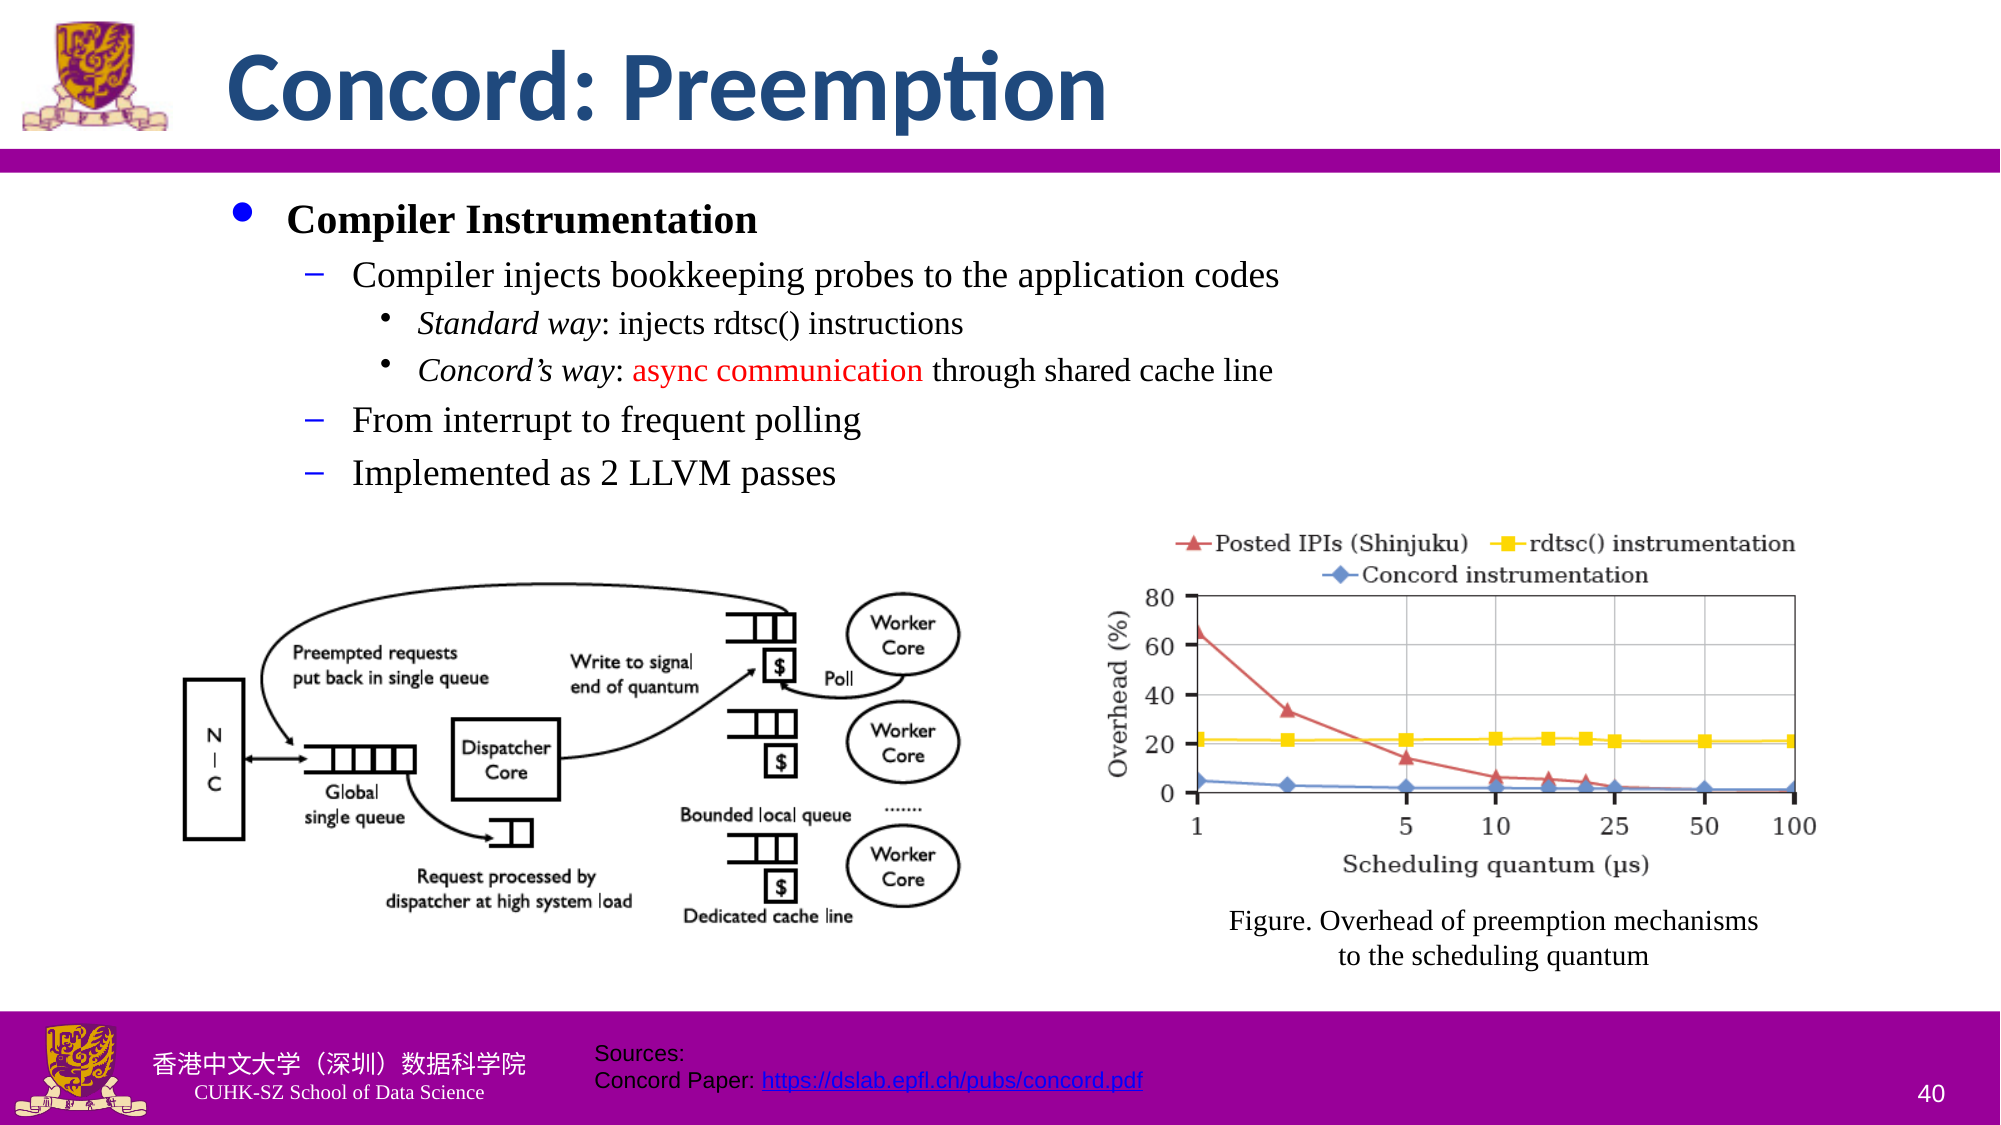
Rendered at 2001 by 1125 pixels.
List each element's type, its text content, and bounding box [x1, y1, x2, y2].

title Concord: Preemption [212, 23, 1898, 138]
text_box Sources: Concord Paper: https://dslab.epfl.ch/pubs/concord.pdf [554, 1031, 1190, 1101]
text_box Figure. Overhead of preemption mechanisms to the scheduling quantum [1149, 898, 1839, 979]
picture [1088, 530, 1866, 890]
picture [21, 20, 173, 131]
picture [14, 1023, 149, 1117]
slide_number 40 [1493, 1070, 1961, 1125]
picture [149, 577, 979, 934]
list Compiler Instrumentation Compiler injects bookkeeping probes to the application codes Standard way: injects rdtsc() instructions Concord’s way: async communication through shared cache line From interrupt to frequent polling Implemented as 2 LLVM passes [214, 184, 1779, 548]
